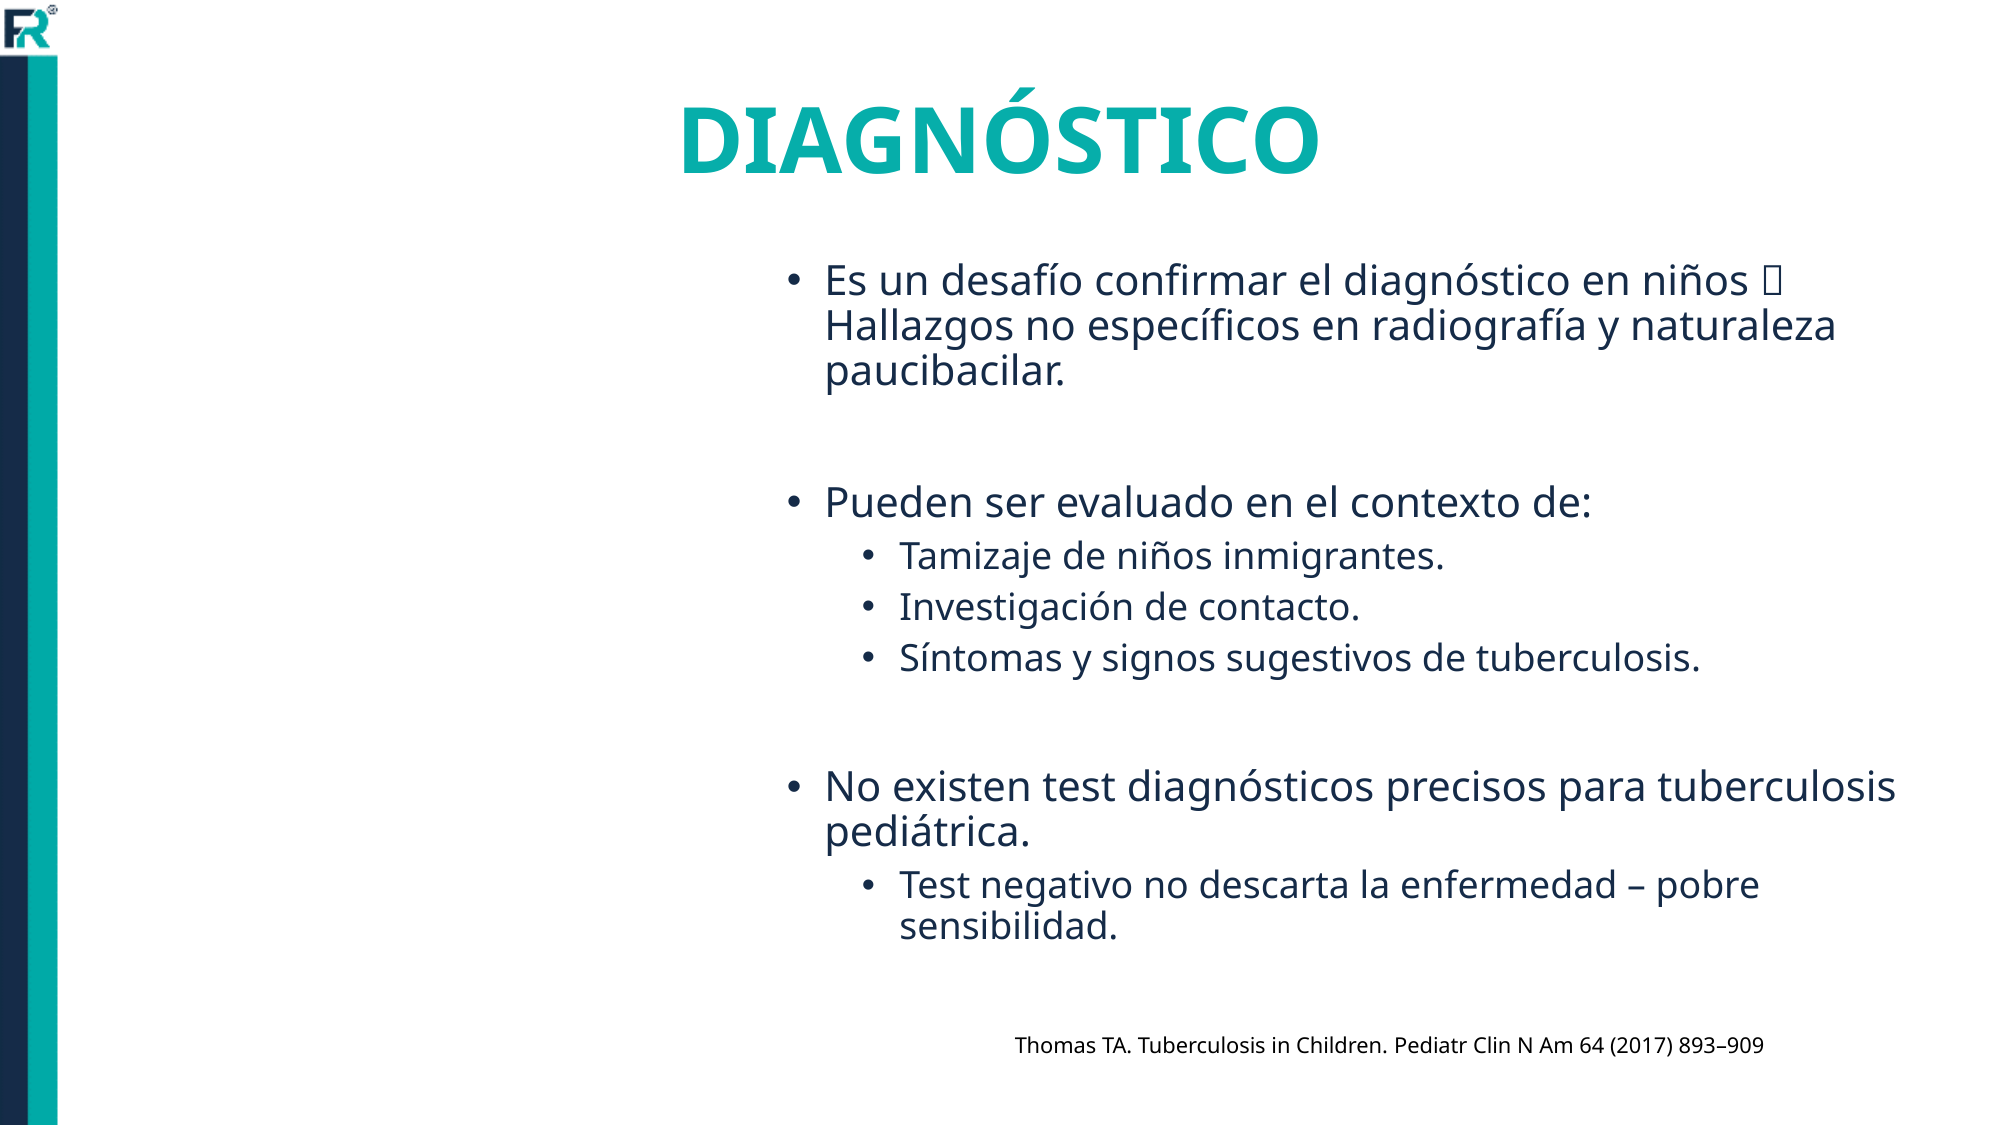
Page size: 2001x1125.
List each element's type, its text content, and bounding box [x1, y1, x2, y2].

list Es un desafío confirmar el diagnóstico en niños  Hallazgos no específicos en radiografía y naturaleza paucibacilar. Pueden ser evaluado en el contexto de: Tamizaje de niños inmigrantes. Investigación de contacto. Síntomas y signos sugestivos de tuberculosis. No existen test diagnósticos precisos para tuberculosis pediátrica. Test negativo no descarta la enfermedad – pobre sensibilidad. [771, 252, 1950, 992]
text_box Thomas TA. Tuberculosis in Children. Pediatr Clin N Am 64 (2017) 893–909 [999, 1024, 2000, 1066]
title DIAGNÓSTICO [137, 34, 1863, 253]
picture [0, 0, 2001, 1125]
